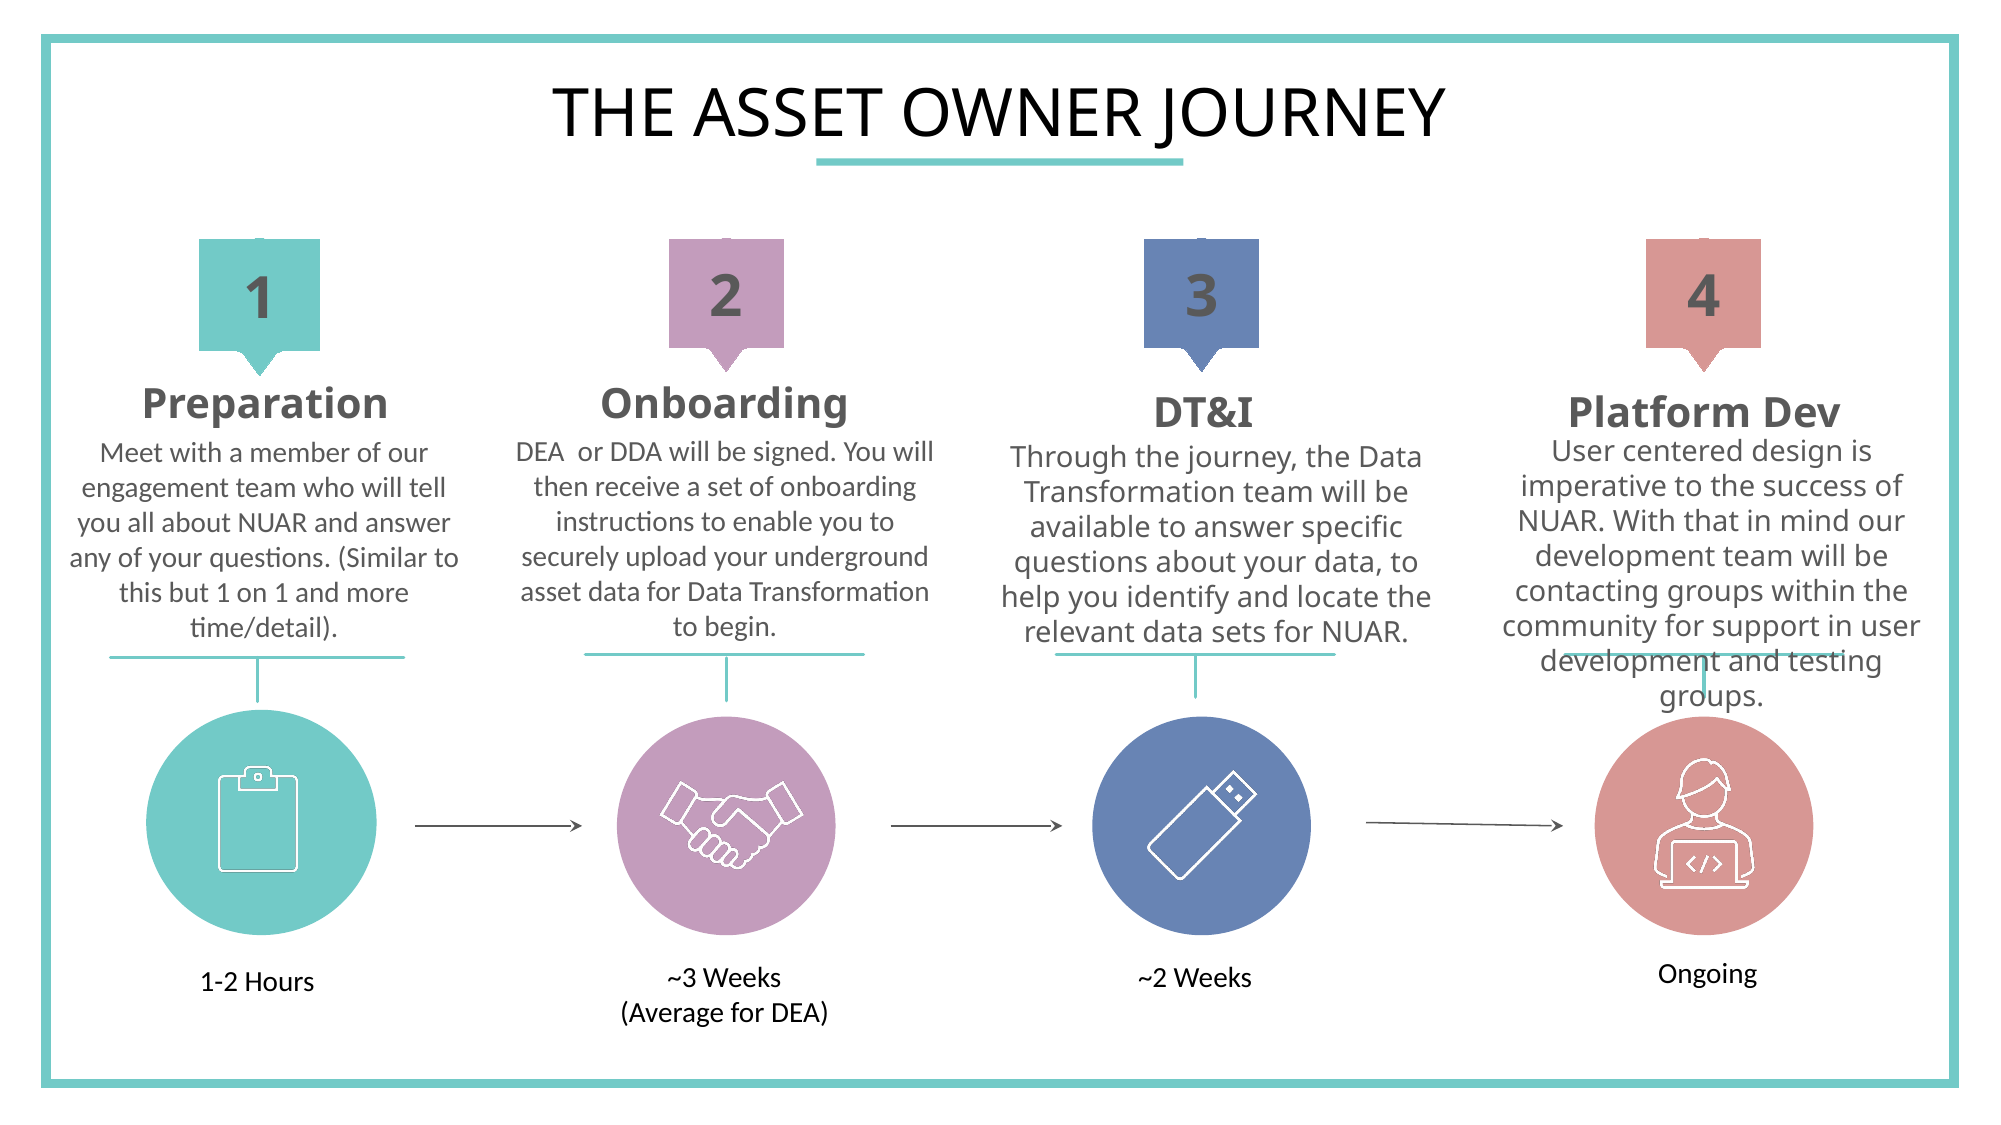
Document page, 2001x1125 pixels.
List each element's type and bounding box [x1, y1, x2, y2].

text_box [45, 37, 1955, 825]
picture [194, 755, 322, 883]
text_box [1465, 238, 1959, 934]
picture [656, 750, 807, 901]
text_box [45, 238, 484, 934]
text_box [968, 238, 1465, 934]
picture [1630, 744, 1778, 892]
picture [1128, 748, 1279, 899]
text_box [494, 238, 957, 934]
text_box [45, 826, 1955, 1085]
